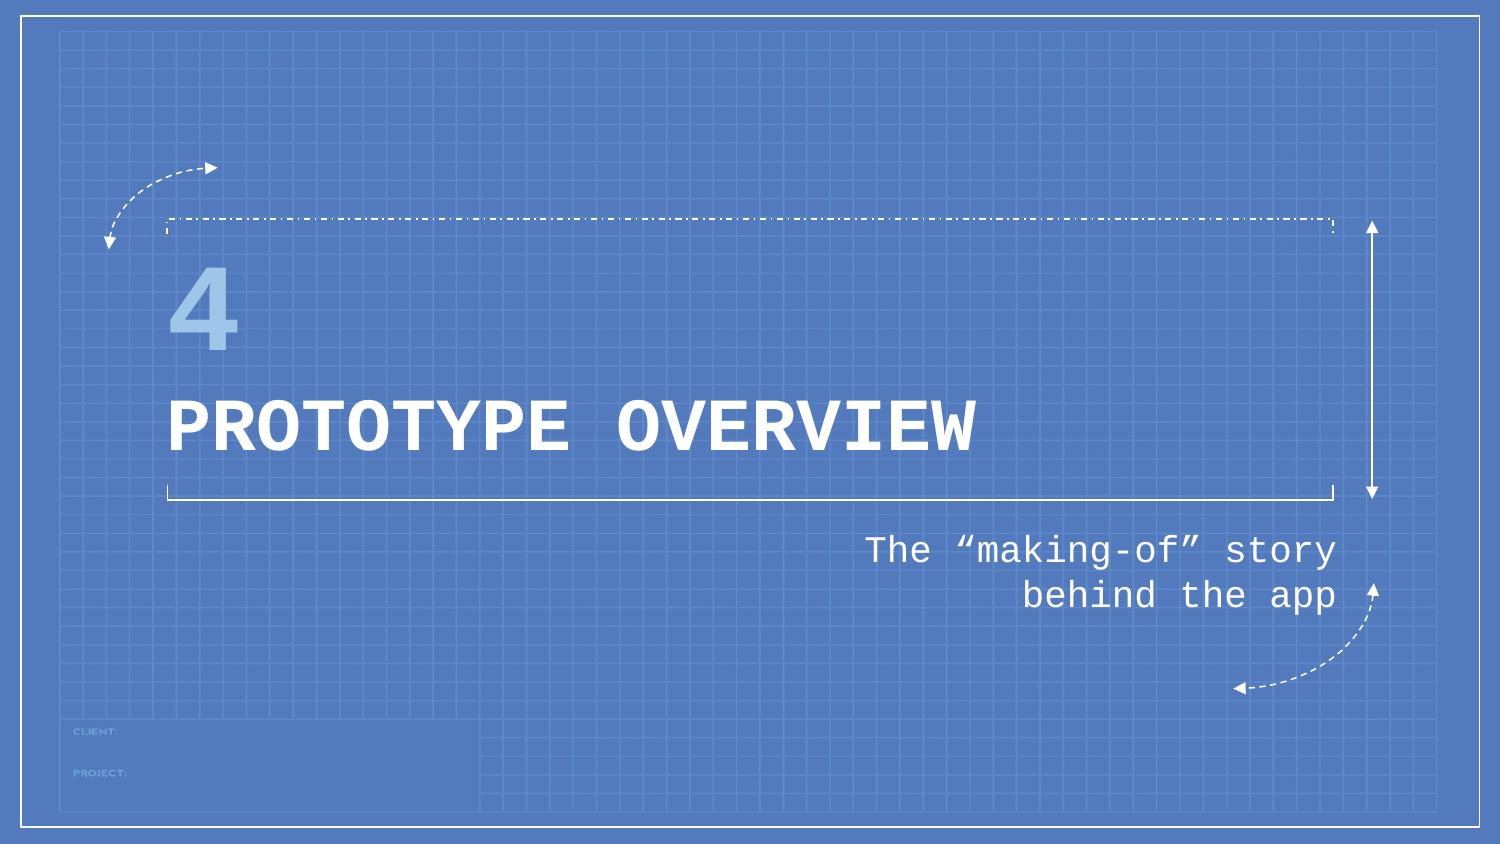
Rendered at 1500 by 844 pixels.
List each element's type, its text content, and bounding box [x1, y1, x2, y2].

picture [0, 0, 1500, 844]
title 4 PROTOTYPE OVERVIEW [151, 210, 1334, 401]
subtitle The “making-of” story behind the app [770, 510, 1352, 639]
